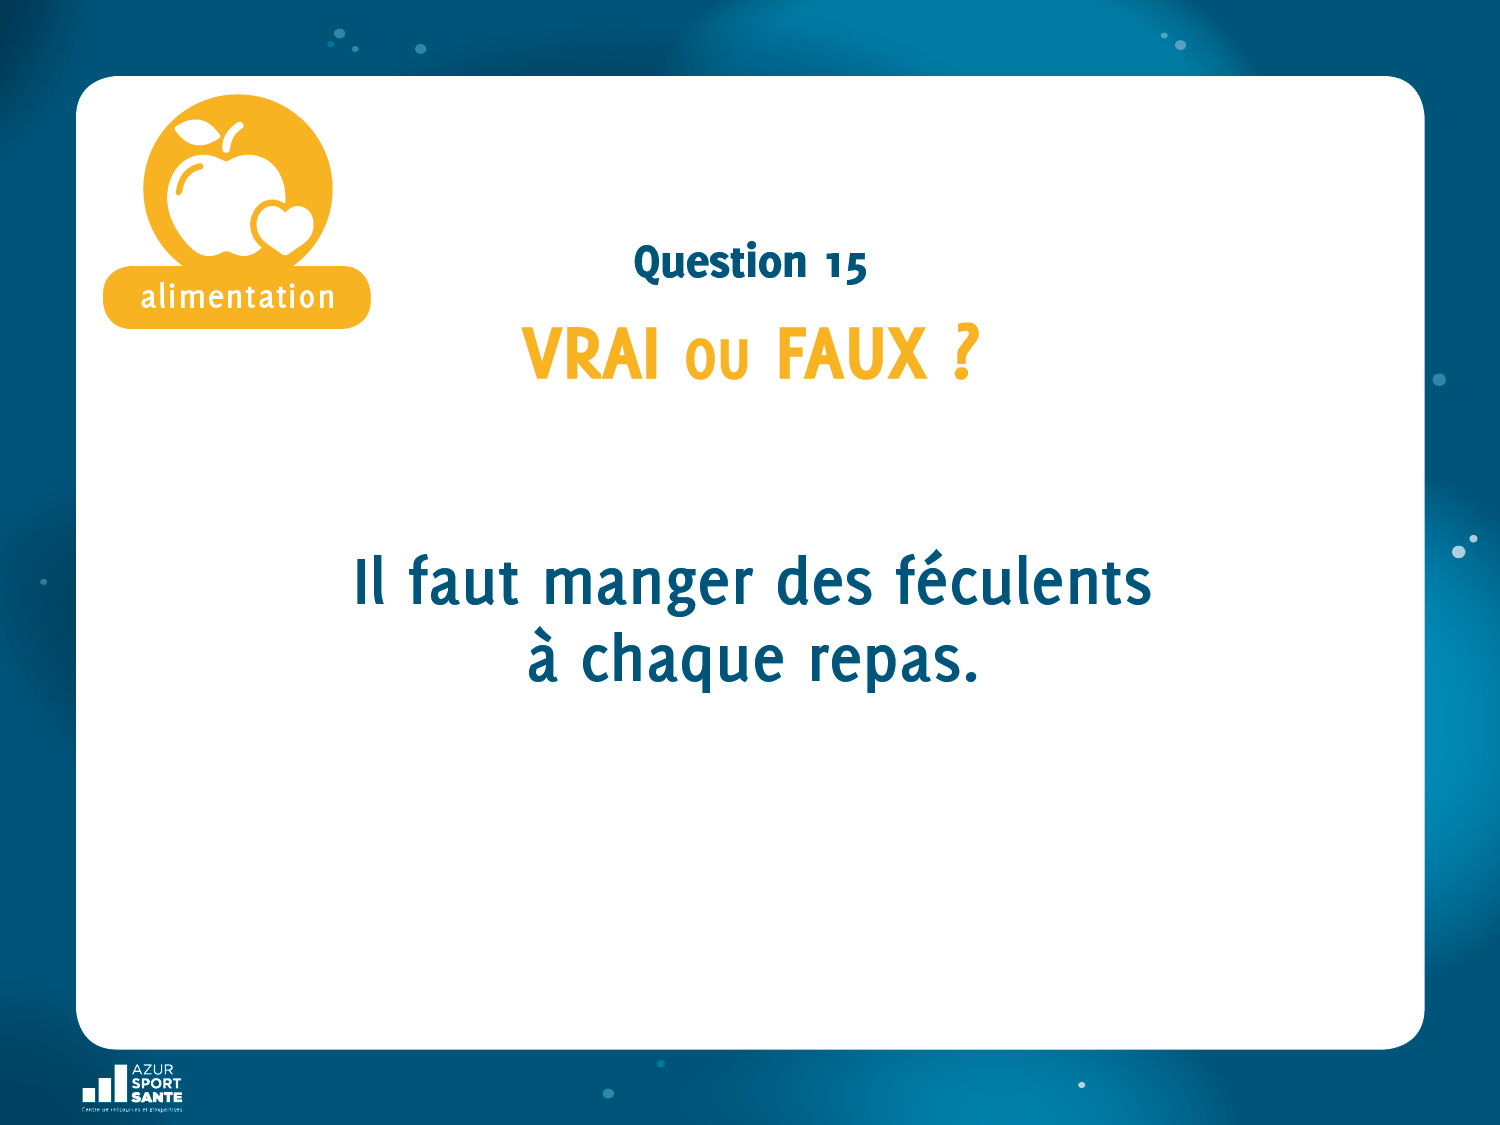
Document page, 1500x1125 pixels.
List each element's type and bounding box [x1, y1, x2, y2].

picture [133, 1079, 140, 1088]
picture [99, 1079, 110, 1101]
picture [132, 1093, 151, 1103]
picture [164, 1079, 171, 1087]
picture [1453, 547, 1465, 557]
picture [1434, 375, 1445, 385]
picture [604, 1090, 613, 1097]
picture [1470, 536, 1477, 542]
picture [416, 45, 425, 53]
picture [83, 1089, 94, 1101]
picture [335, 30, 344, 37]
picture [1176, 41, 1185, 49]
picture [115, 1065, 127, 1101]
picture [154, 1093, 181, 1101]
picture [76, 77, 1424, 1049]
